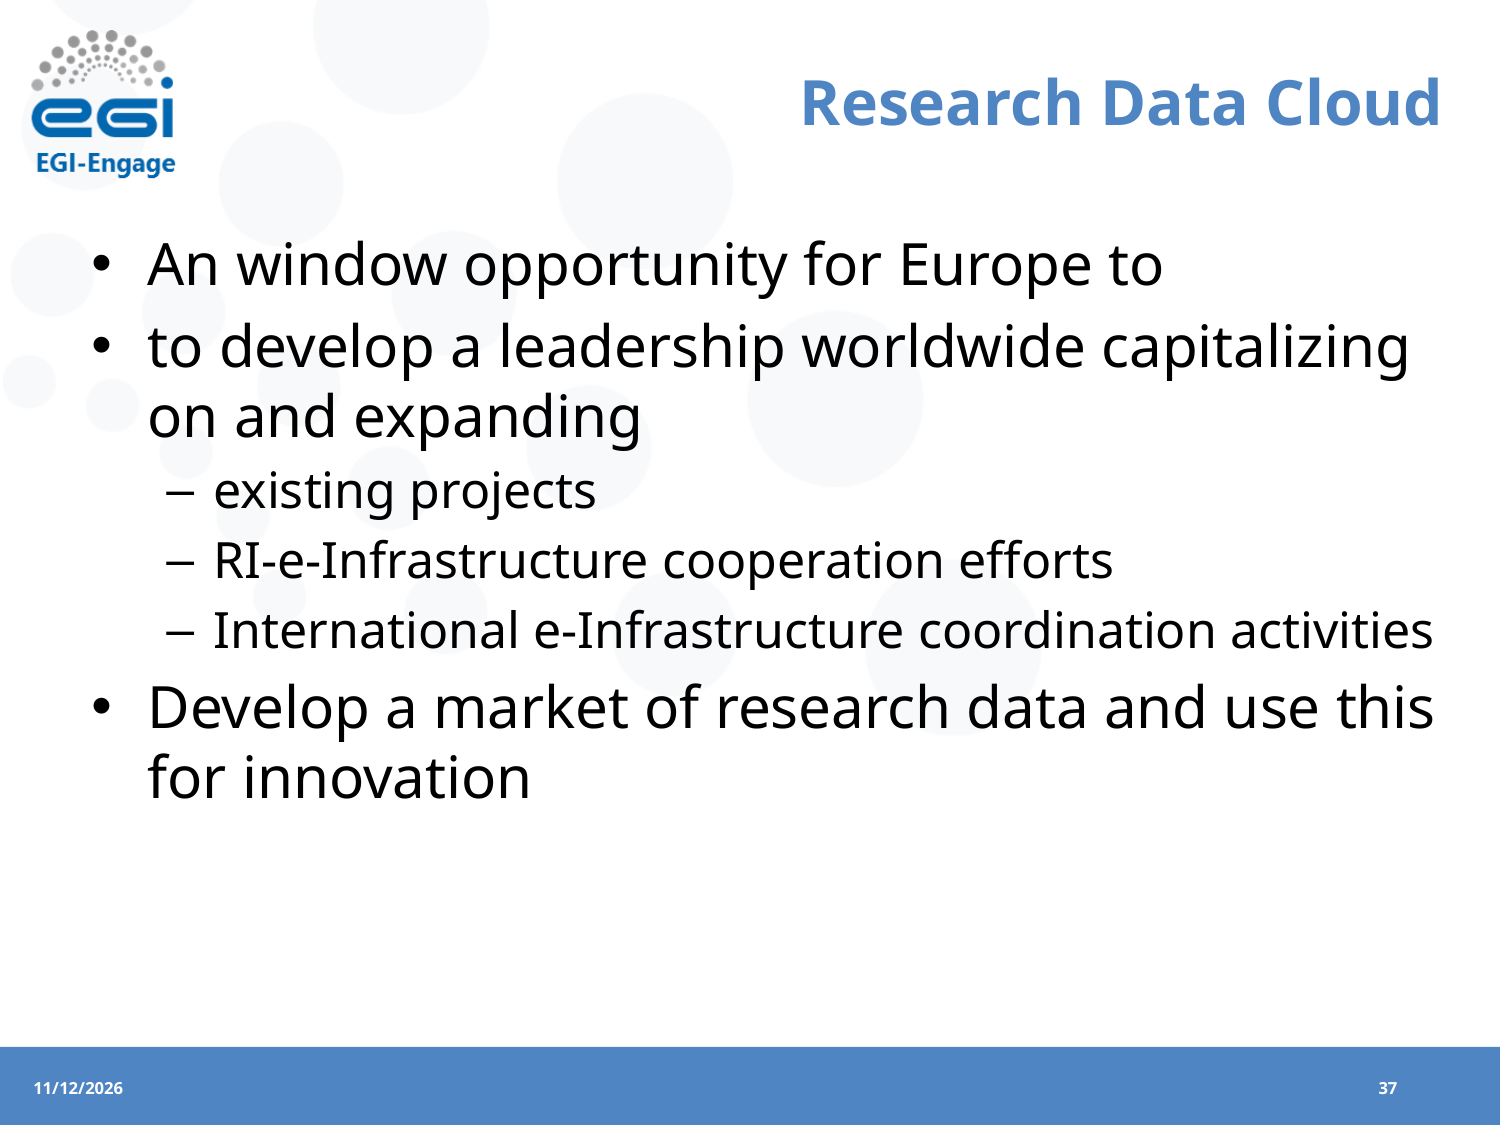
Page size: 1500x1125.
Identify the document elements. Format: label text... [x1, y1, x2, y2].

list An window opportunity for Europe to to develop a leadership worldwide capitalizing on and expanding existing projects RI-e-Infrastructure cooperation efforts International e-Infrastructure coordination activities Develop a market of research data and use this for innovation [76, 220, 1459, 1005]
title Research Data Cloud [253, 30, 1459, 171]
picture [3, 0, 1076, 772]
